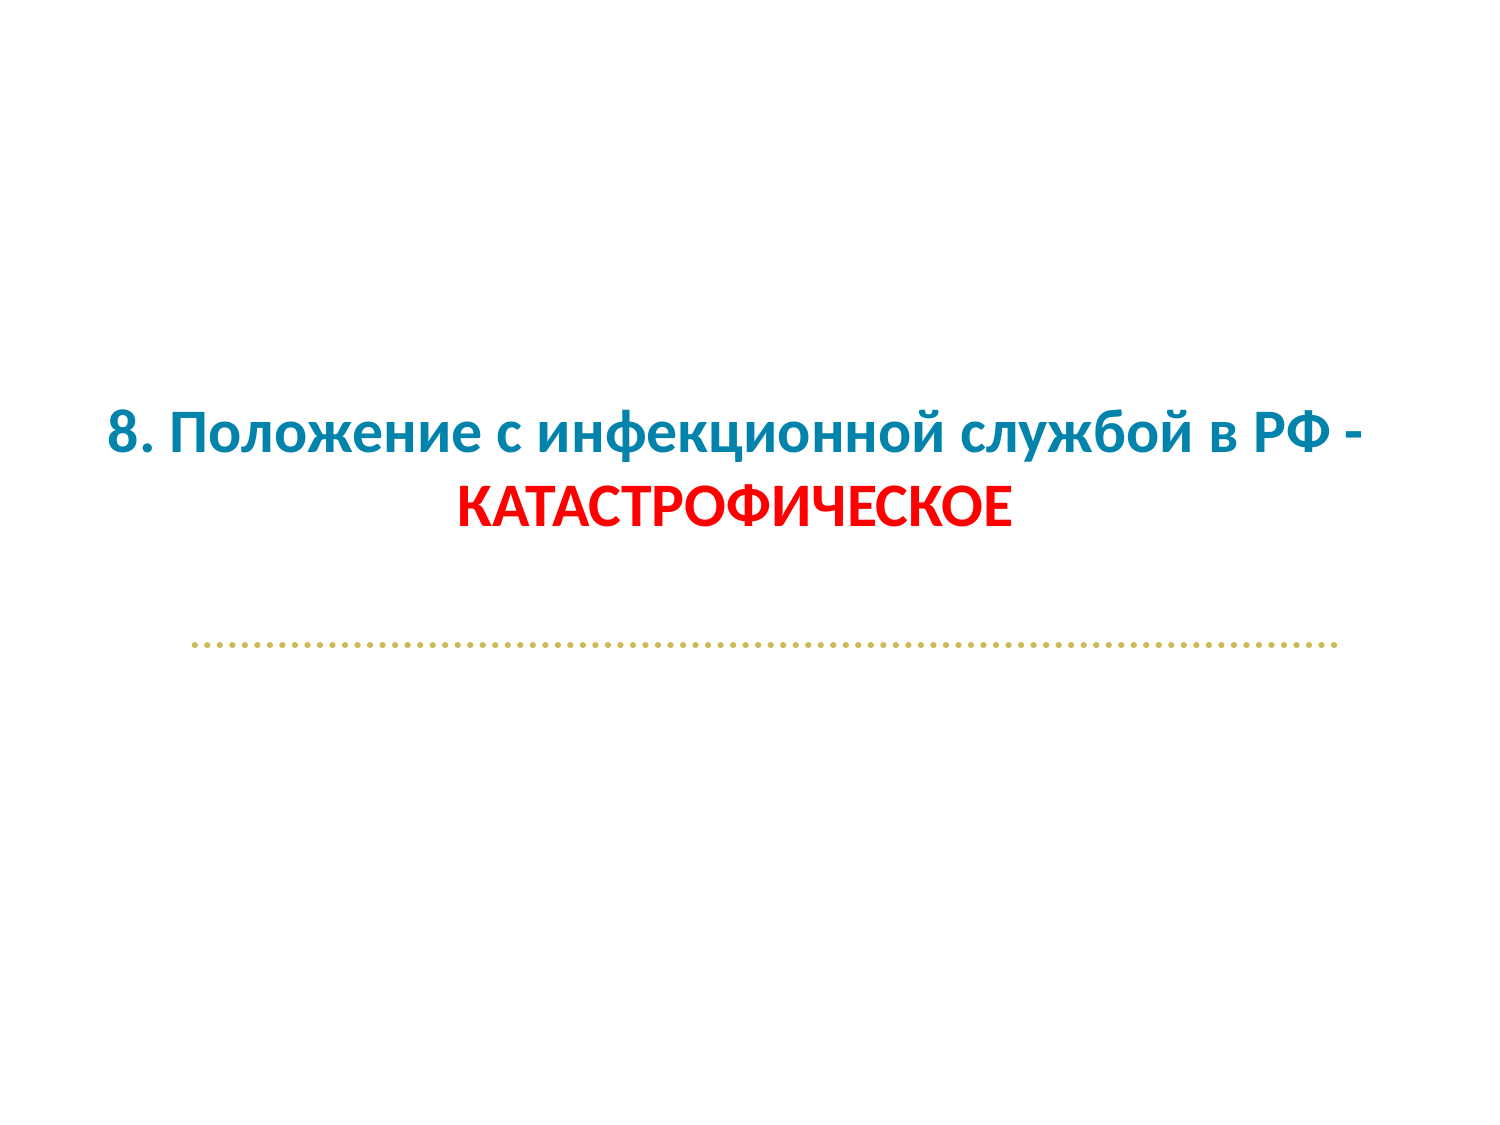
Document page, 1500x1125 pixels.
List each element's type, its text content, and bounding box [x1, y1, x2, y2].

title 8. Положение с инфекционной службой в РФ - КАТАСТРОФИЧЕСКОЕ [76, 381, 1427, 547]
